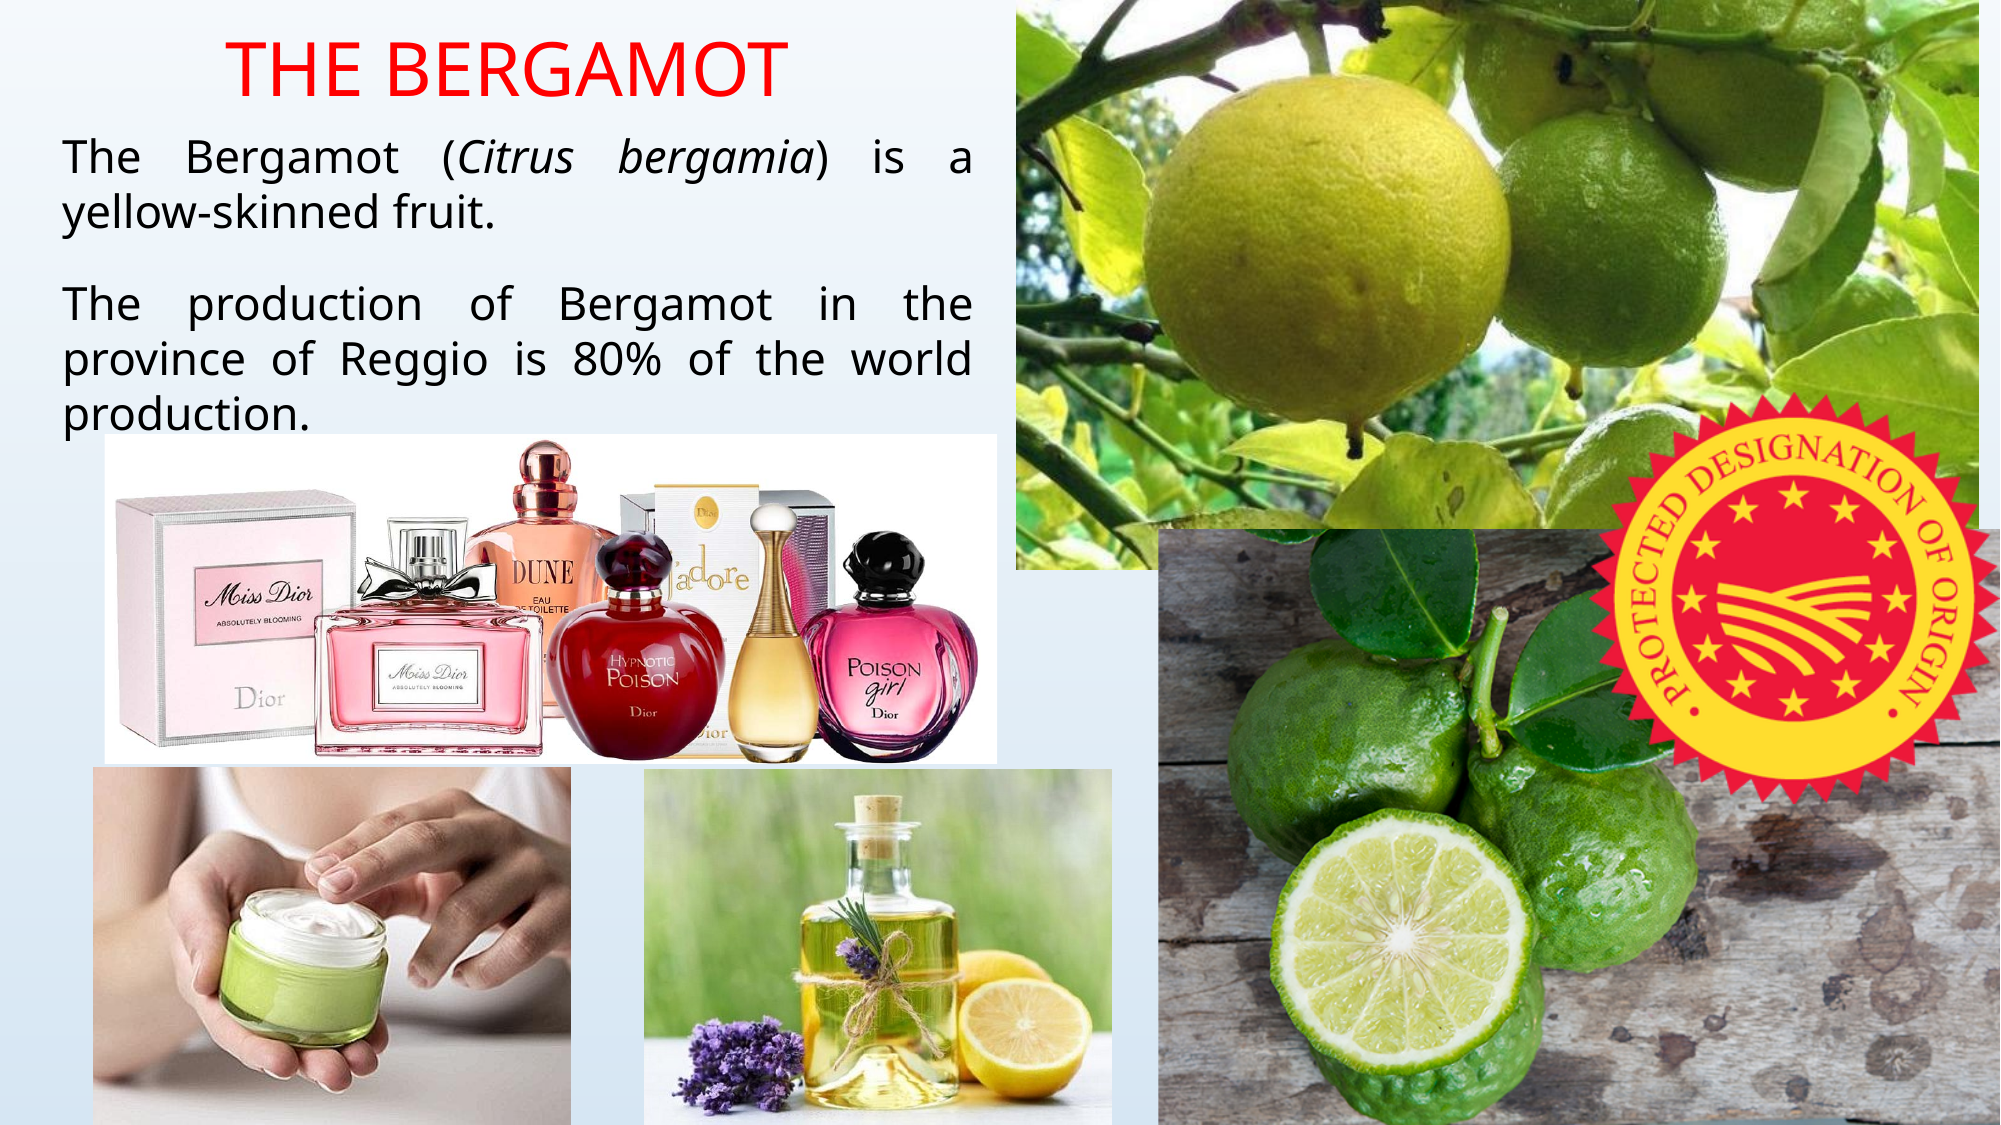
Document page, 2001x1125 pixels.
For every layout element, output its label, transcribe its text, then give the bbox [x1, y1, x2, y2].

text_box The Bergamot (Citrus bergamia) is a yellow-skinned fruit. The production of Bergamot in the province of Reggio is 80% of the world production. [47, 119, 989, 502]
picture [104, 434, 998, 765]
picture [644, 769, 1112, 1125]
text_box THE BERGAMOT [69, 13, 946, 119]
picture [1016, 0, 2000, 1125]
picture [93, 766, 572, 1125]
